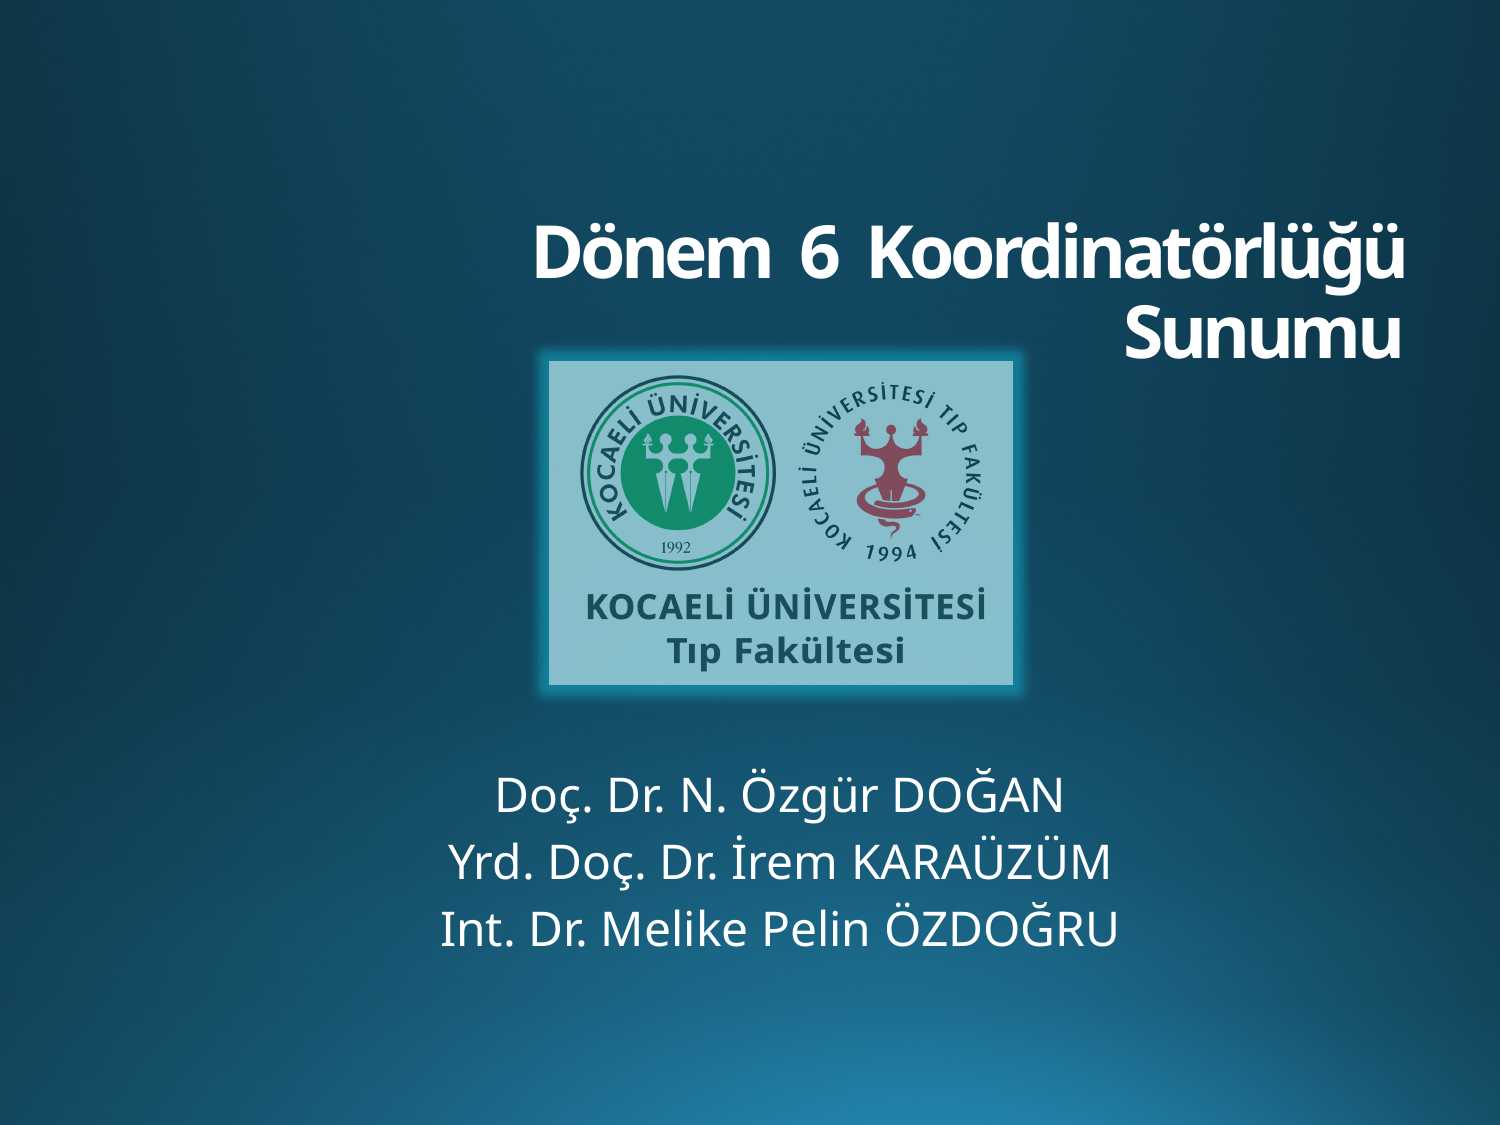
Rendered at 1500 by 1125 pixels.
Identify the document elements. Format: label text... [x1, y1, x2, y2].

title Dönem 6 Koordinatörlüğü Sunumu [501, 208, 1421, 404]
picture [0, 0, 1500, 1125]
subtitle Doç. Dr. N. Özgür DOĞAN Yrd. Doç. Dr. İrem KARAÜZÜM Int. Dr. Melike Pelin ÖZDOĞRU [218, 763, 1344, 965]
